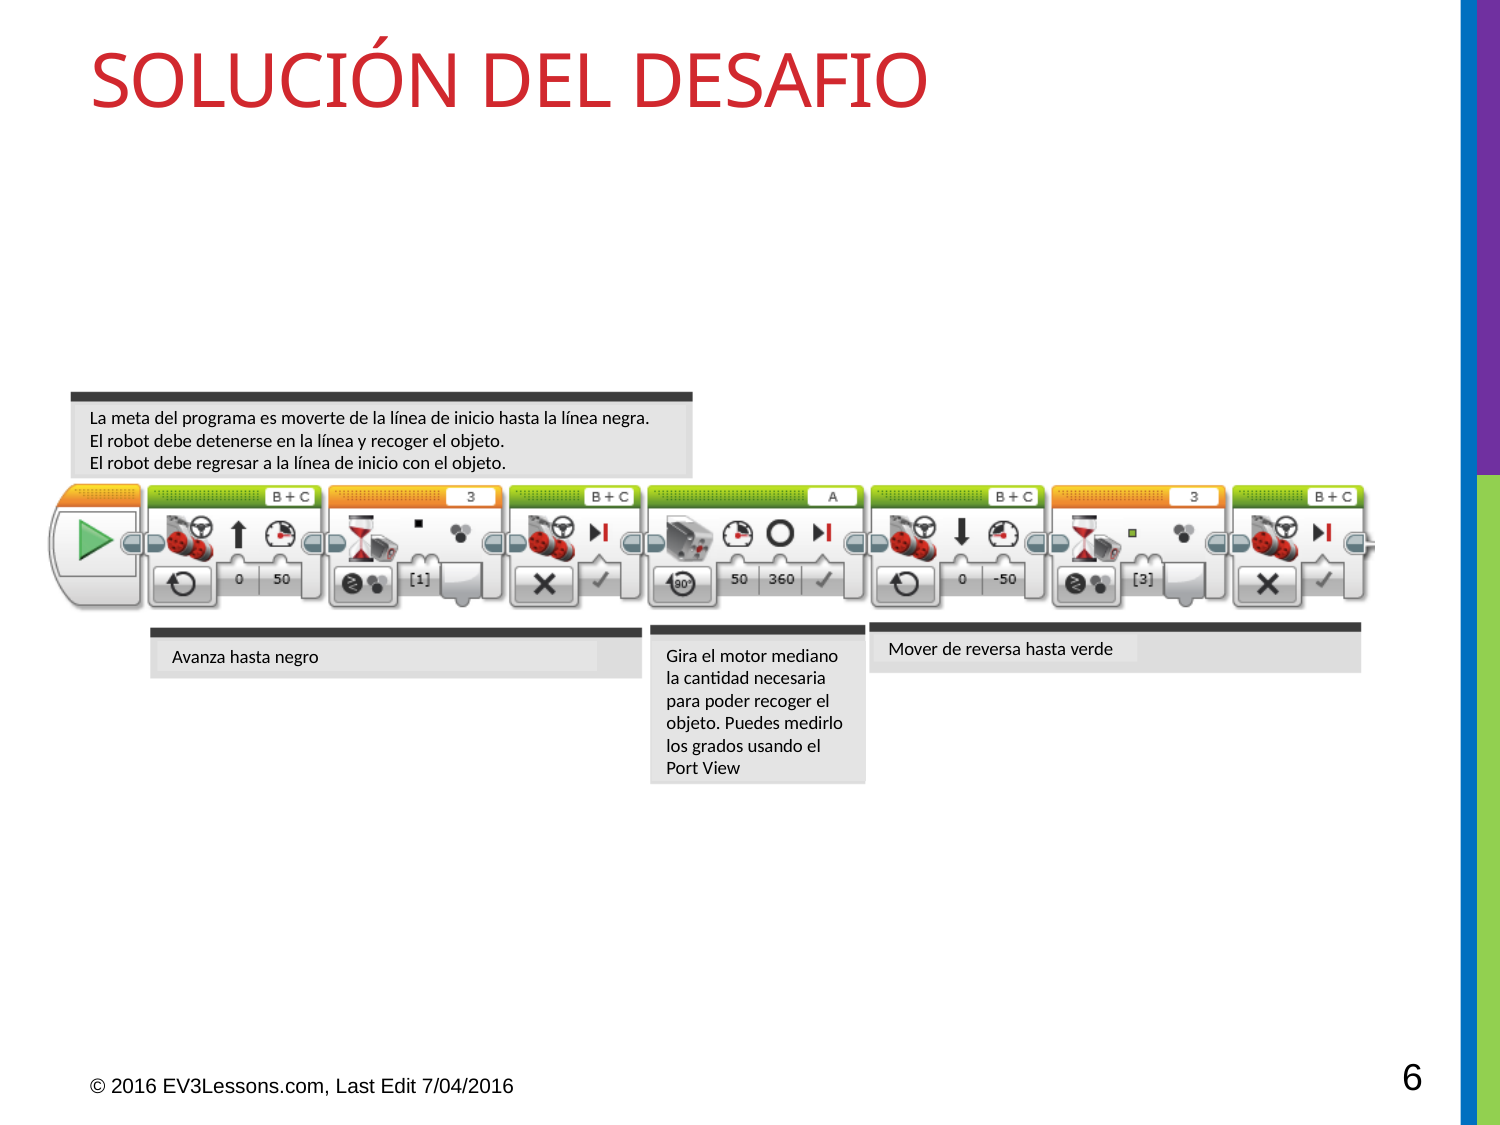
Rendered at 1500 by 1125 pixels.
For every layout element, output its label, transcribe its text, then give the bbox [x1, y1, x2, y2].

slide_number 6 [1387, 1045, 1491, 1106]
picture [34, 376, 1376, 814]
title Solución del desafio [75, 25, 1428, 250]
footer © 2016 EV3Lessons.com, Last Edit 7/04/2016 [75, 1065, 638, 1112]
